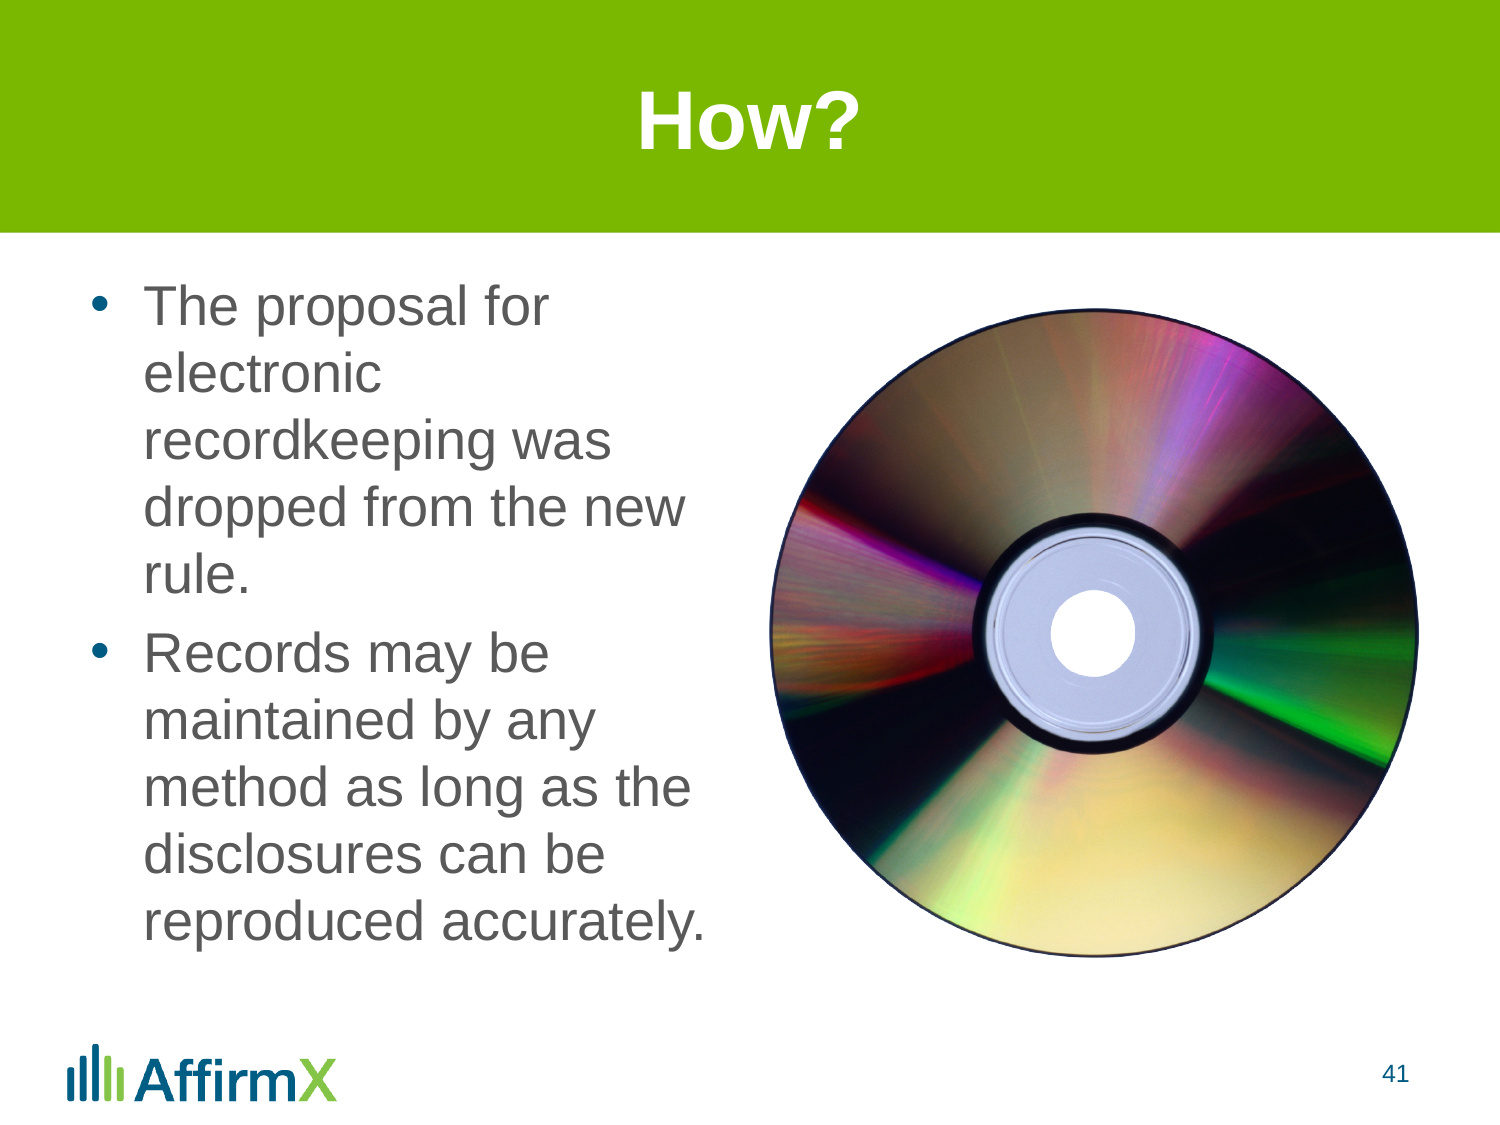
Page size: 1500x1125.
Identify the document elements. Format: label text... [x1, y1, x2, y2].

title How? [75, 0, 1425, 233]
list The proposal for electronic recordkeeping was dropped from the new rule. Records may be maintained by any method as long as the disclosures can be reproduced accurately. [75, 262, 738, 1005]
slide_number 41 [1074, 1042, 1425, 1103]
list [762, 262, 1426, 1006]
picture [53, 1032, 351, 1113]
